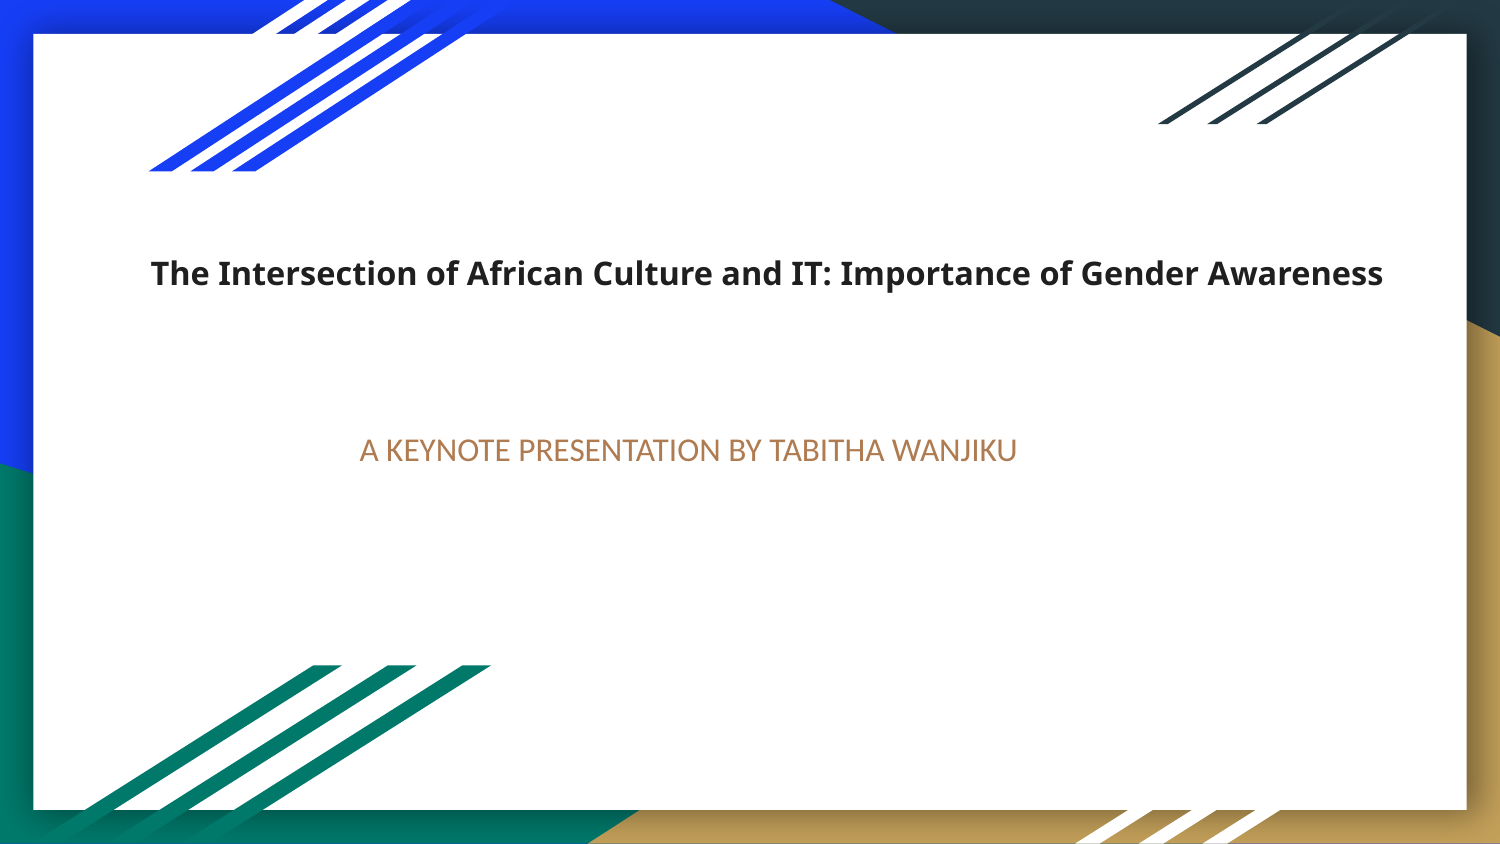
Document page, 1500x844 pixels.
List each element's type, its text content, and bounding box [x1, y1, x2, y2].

title The Intersection of African Culture and IT: Importance of Gender Awareness [69, 218, 1467, 327]
subtitle A KEYNOTE PRESENTATION BY TABITHA WANJIKU [253, 421, 1133, 508]
